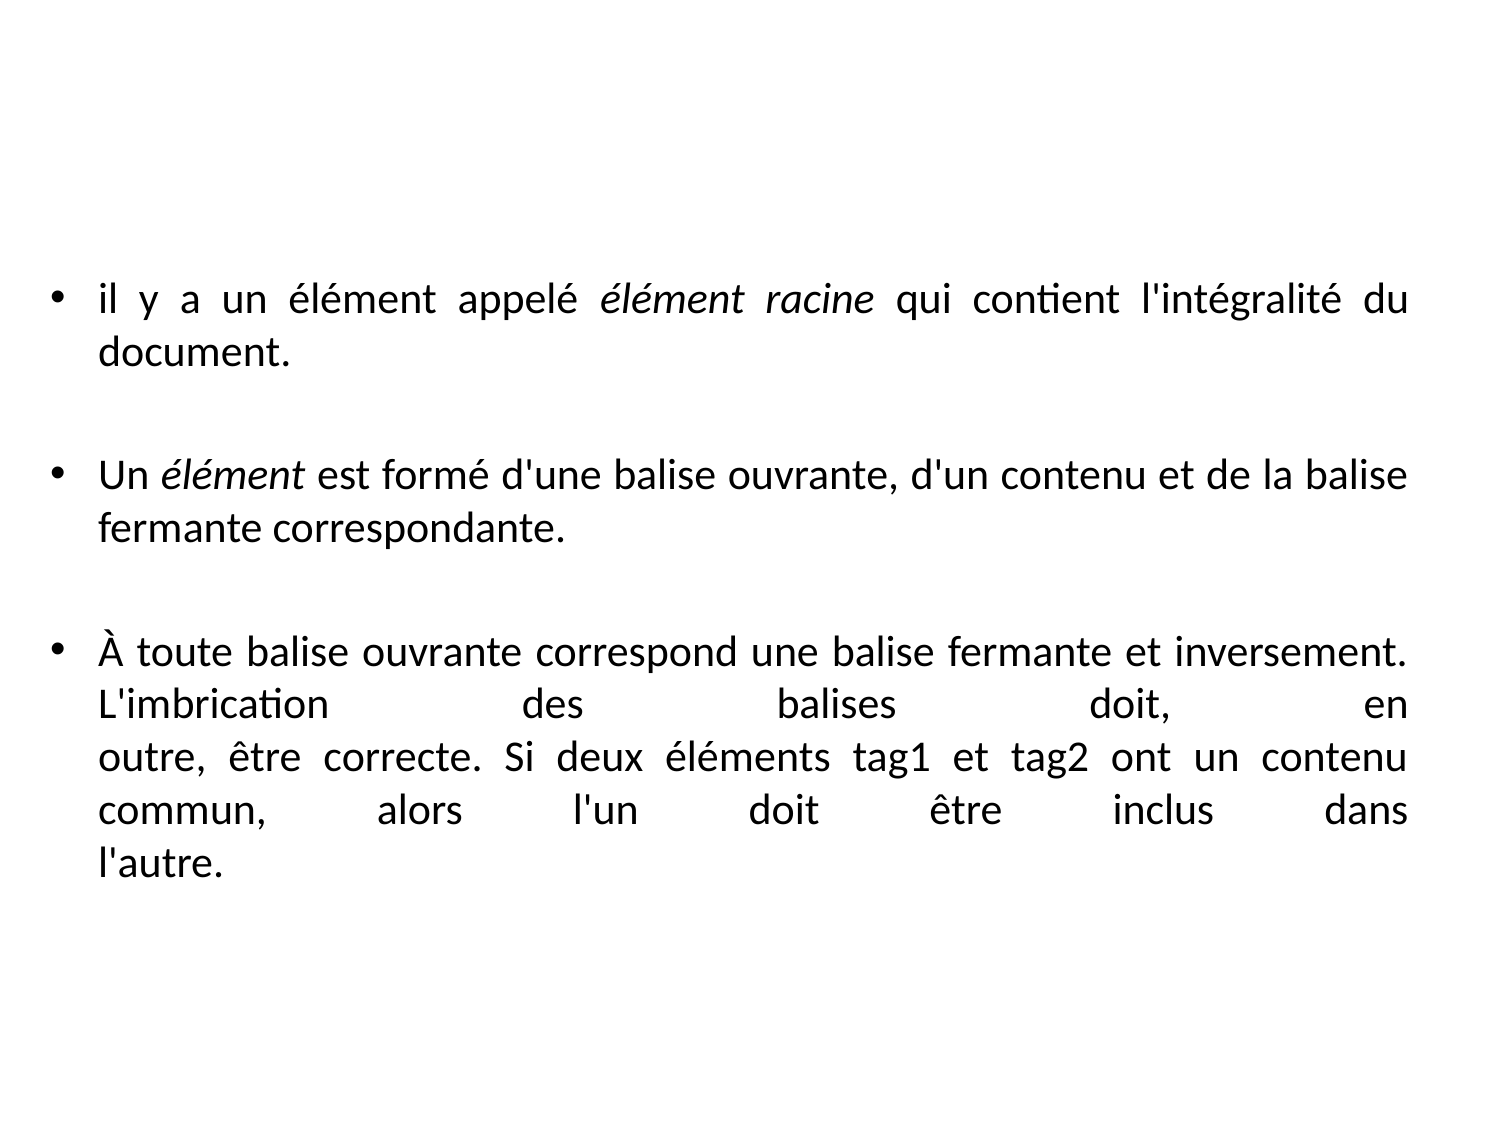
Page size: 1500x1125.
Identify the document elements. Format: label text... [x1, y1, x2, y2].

list il y a un élément appelé élément racine qui contient l'intégralité du document. Un élément est formé d'une balise ouvrante, d'un contenu et de la balise fermante correspondante. À toute balise ouvrante correspond une balise fermante et inversement. L'imbrication des balises doit, en outre, être correcte. Si deux éléments tag1 et tag2 ont un contenu commun, alors l'un doit être inclus dans l'autre. [35, 262, 1425, 1005]
